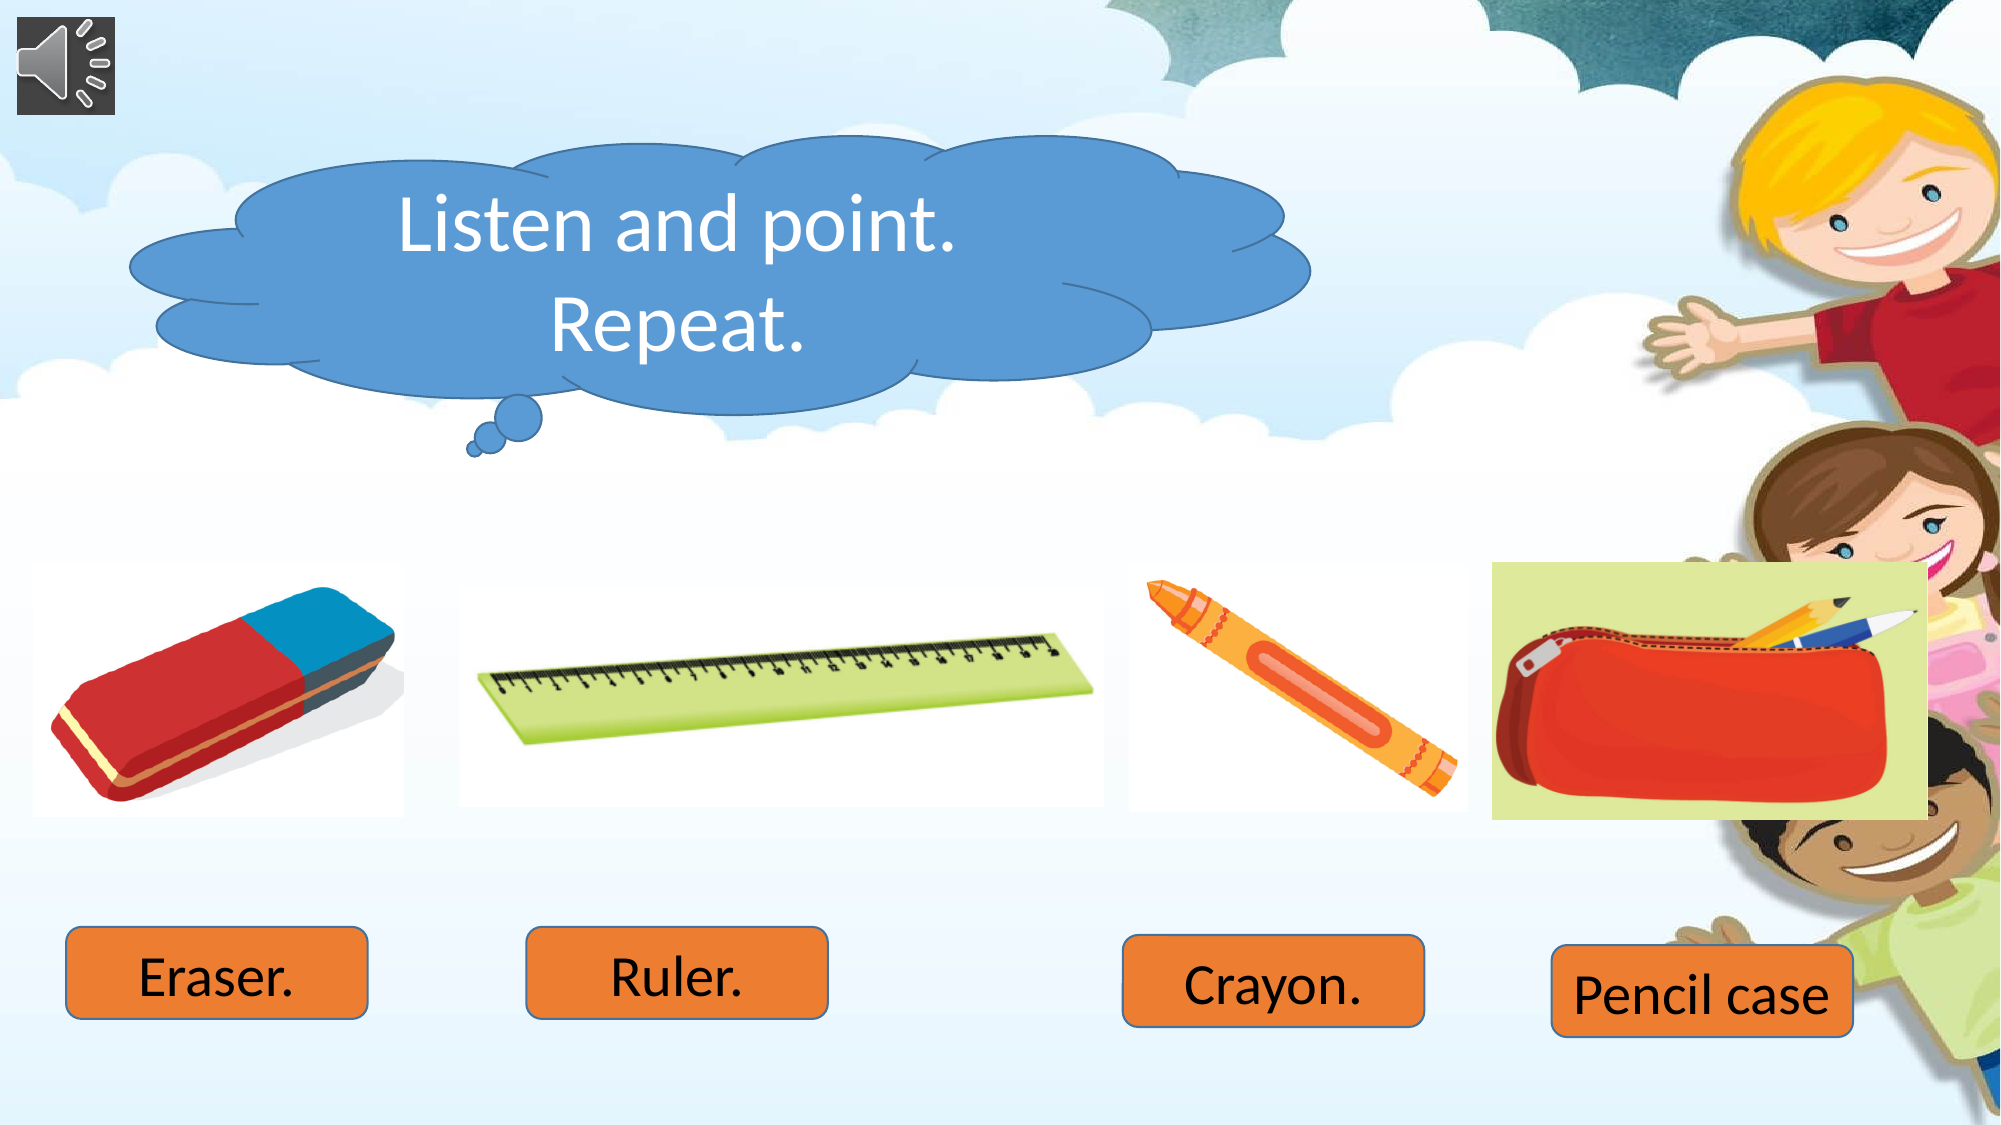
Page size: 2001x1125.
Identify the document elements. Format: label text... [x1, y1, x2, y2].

text_box Pencil case [1550, 944, 1855, 1039]
picture [0, 0, 2001, 1125]
text_box Listen and point. Repeat. [128, 135, 1312, 458]
text_box Crayon. [1121, 933, 1426, 1029]
text_box Eraser. [65, 925, 369, 1020]
text_box Ruler. [525, 925, 829, 1020]
